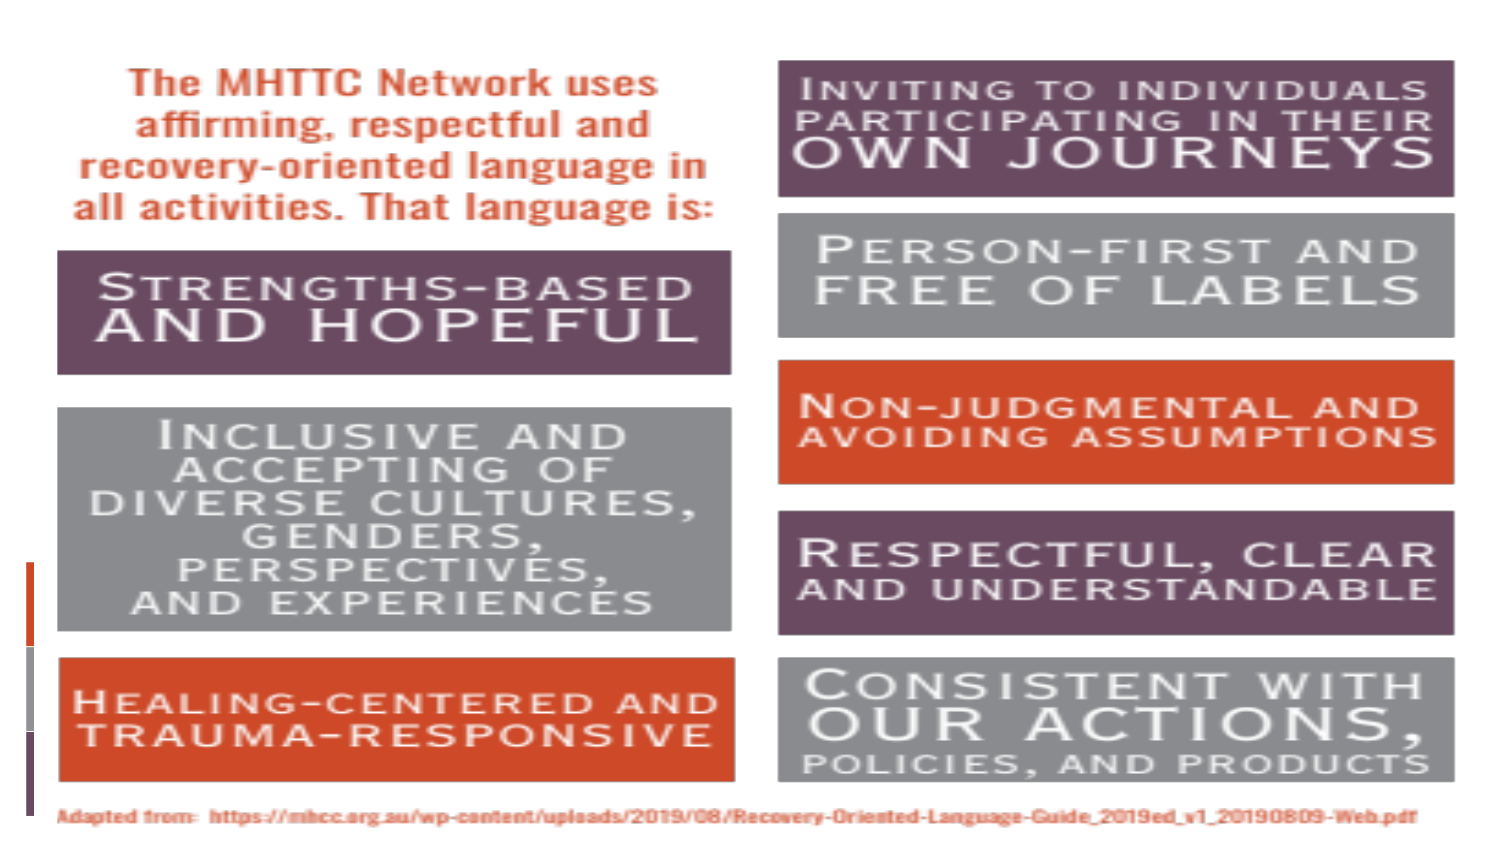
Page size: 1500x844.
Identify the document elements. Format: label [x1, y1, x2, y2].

picture [27, 563, 34, 815]
